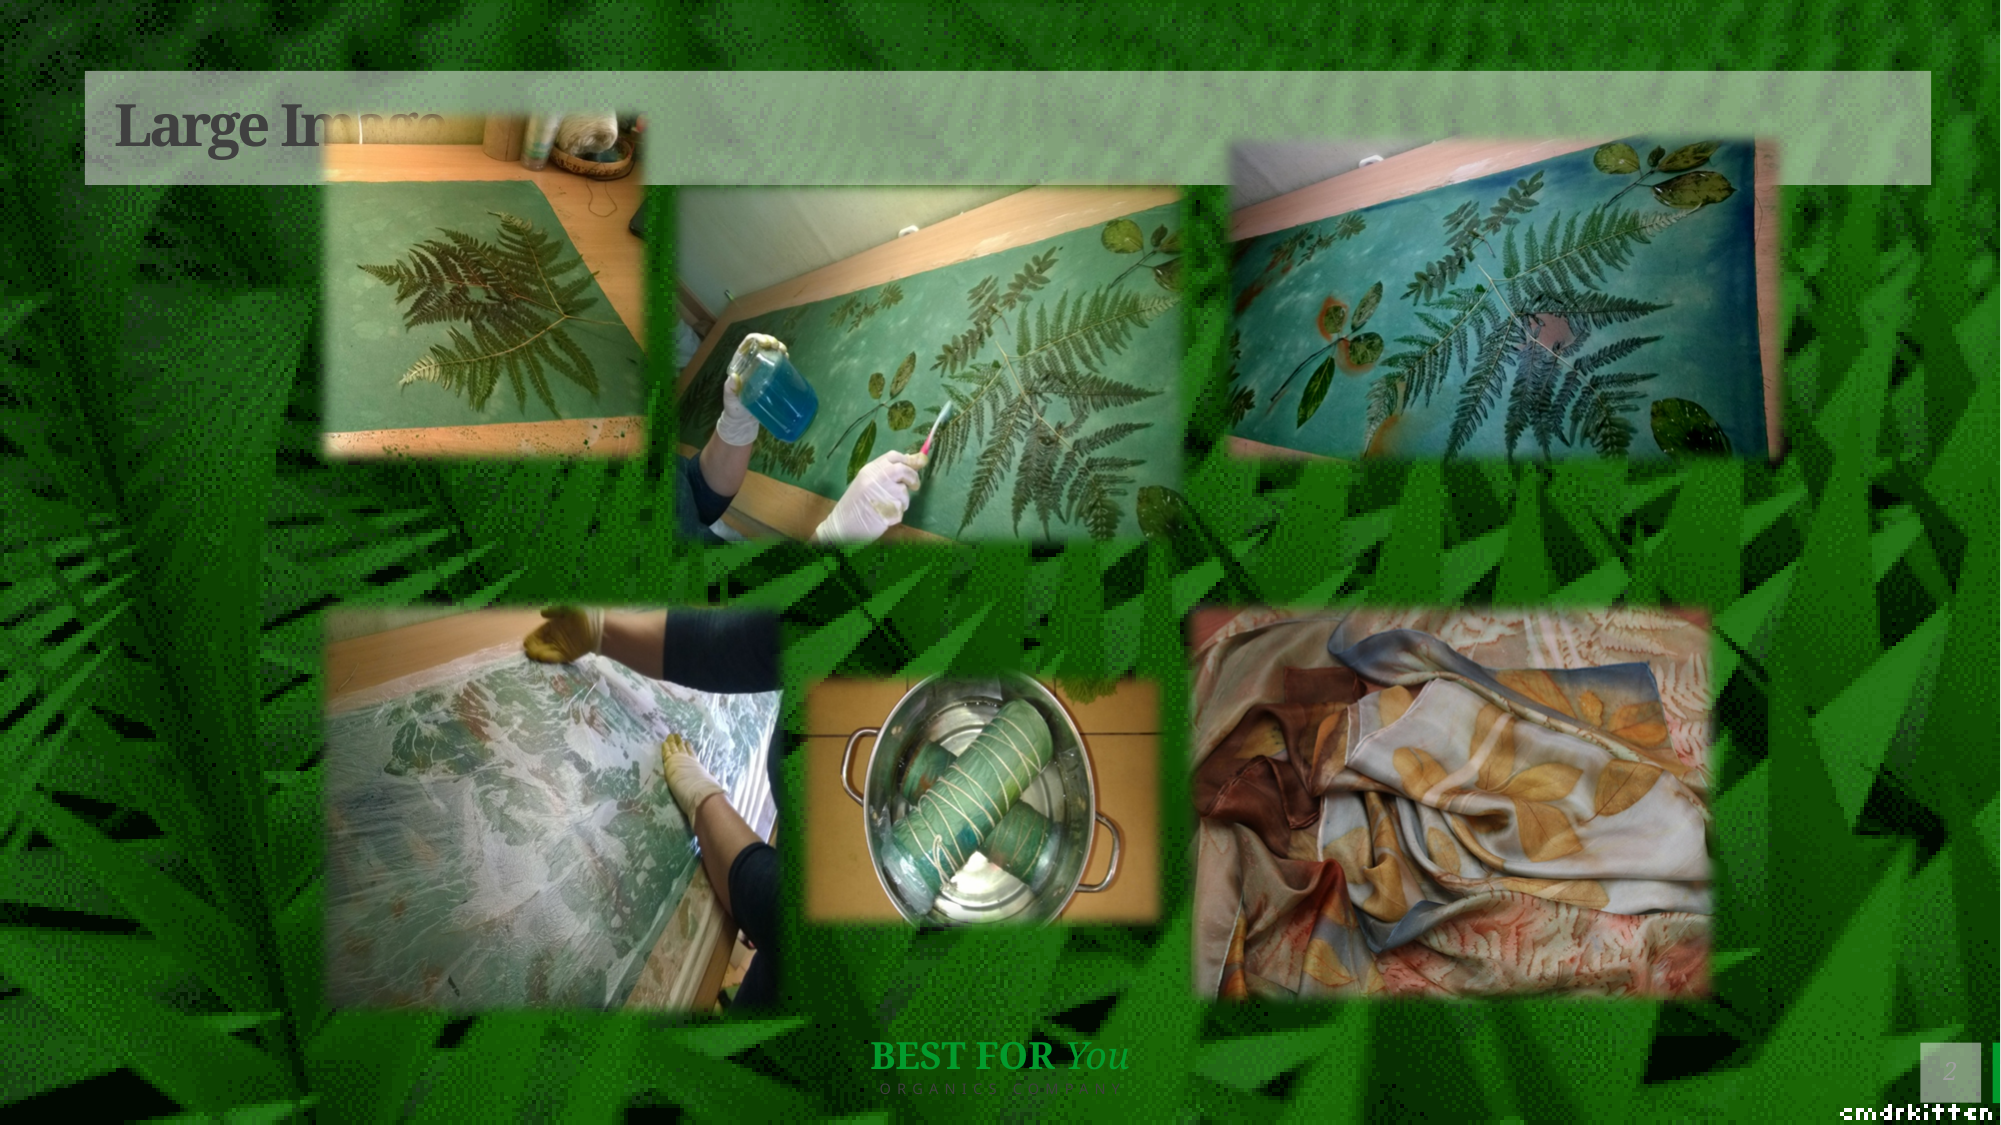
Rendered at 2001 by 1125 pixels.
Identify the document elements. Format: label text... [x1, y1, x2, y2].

slide_number 2 [1920, 1042, 1982, 1103]
title Large Image [84, 70, 1932, 185]
picture [0, 0, 2001, 1125]
